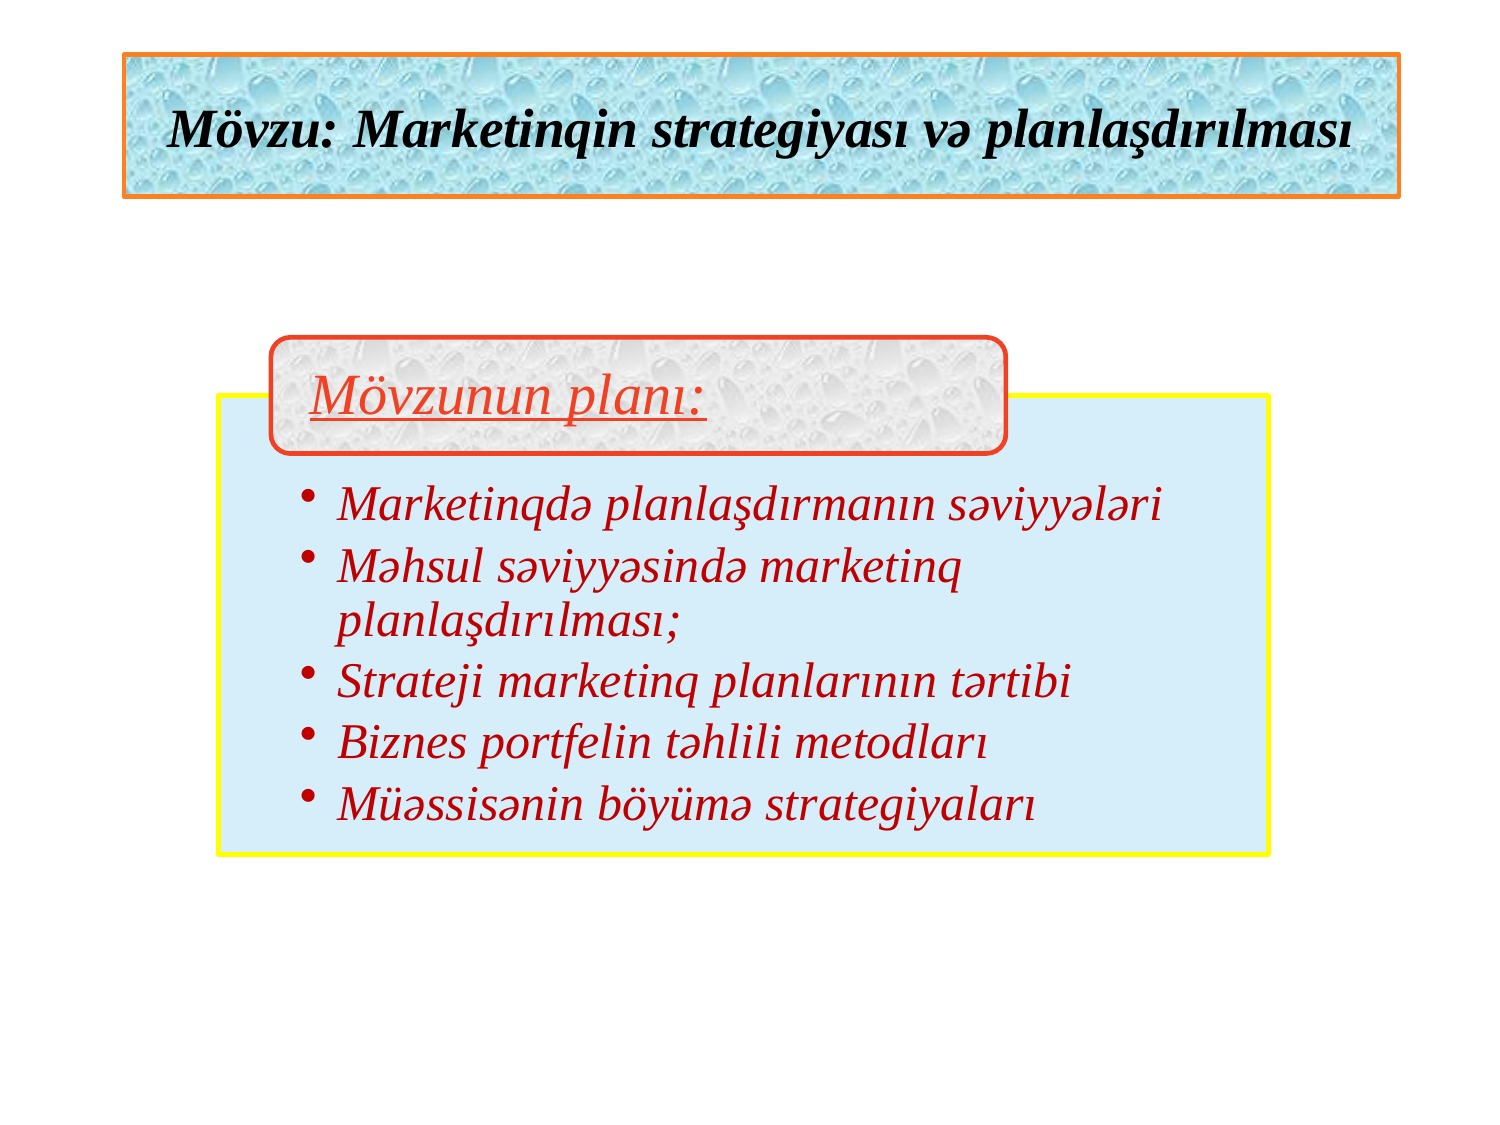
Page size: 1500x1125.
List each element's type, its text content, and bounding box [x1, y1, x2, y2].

title Mövzu: Marketinqin strategiyası və planlaşdırılması [122, 52, 1401, 199]
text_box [218, 302, 1269, 890]
